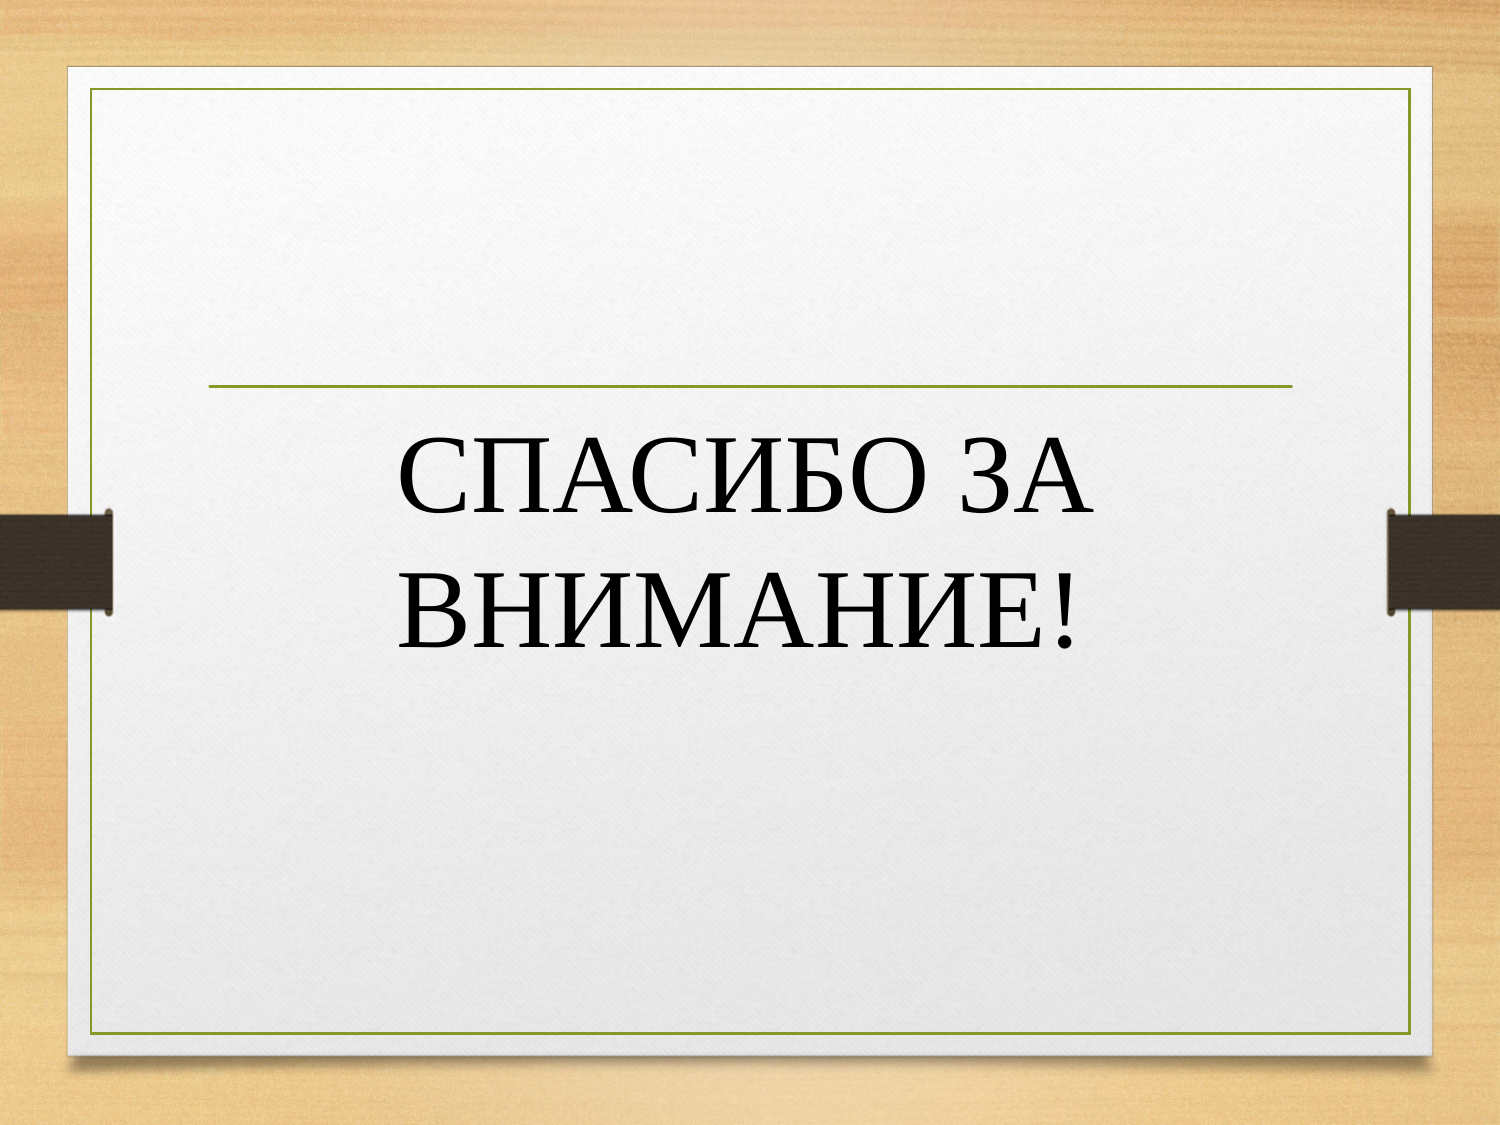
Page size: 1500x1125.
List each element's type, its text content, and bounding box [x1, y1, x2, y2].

text_box СПАСИБО ЗА ВНИМАНИЕ! [381, 392, 1428, 678]
picture [0, 0, 1500, 1125]
